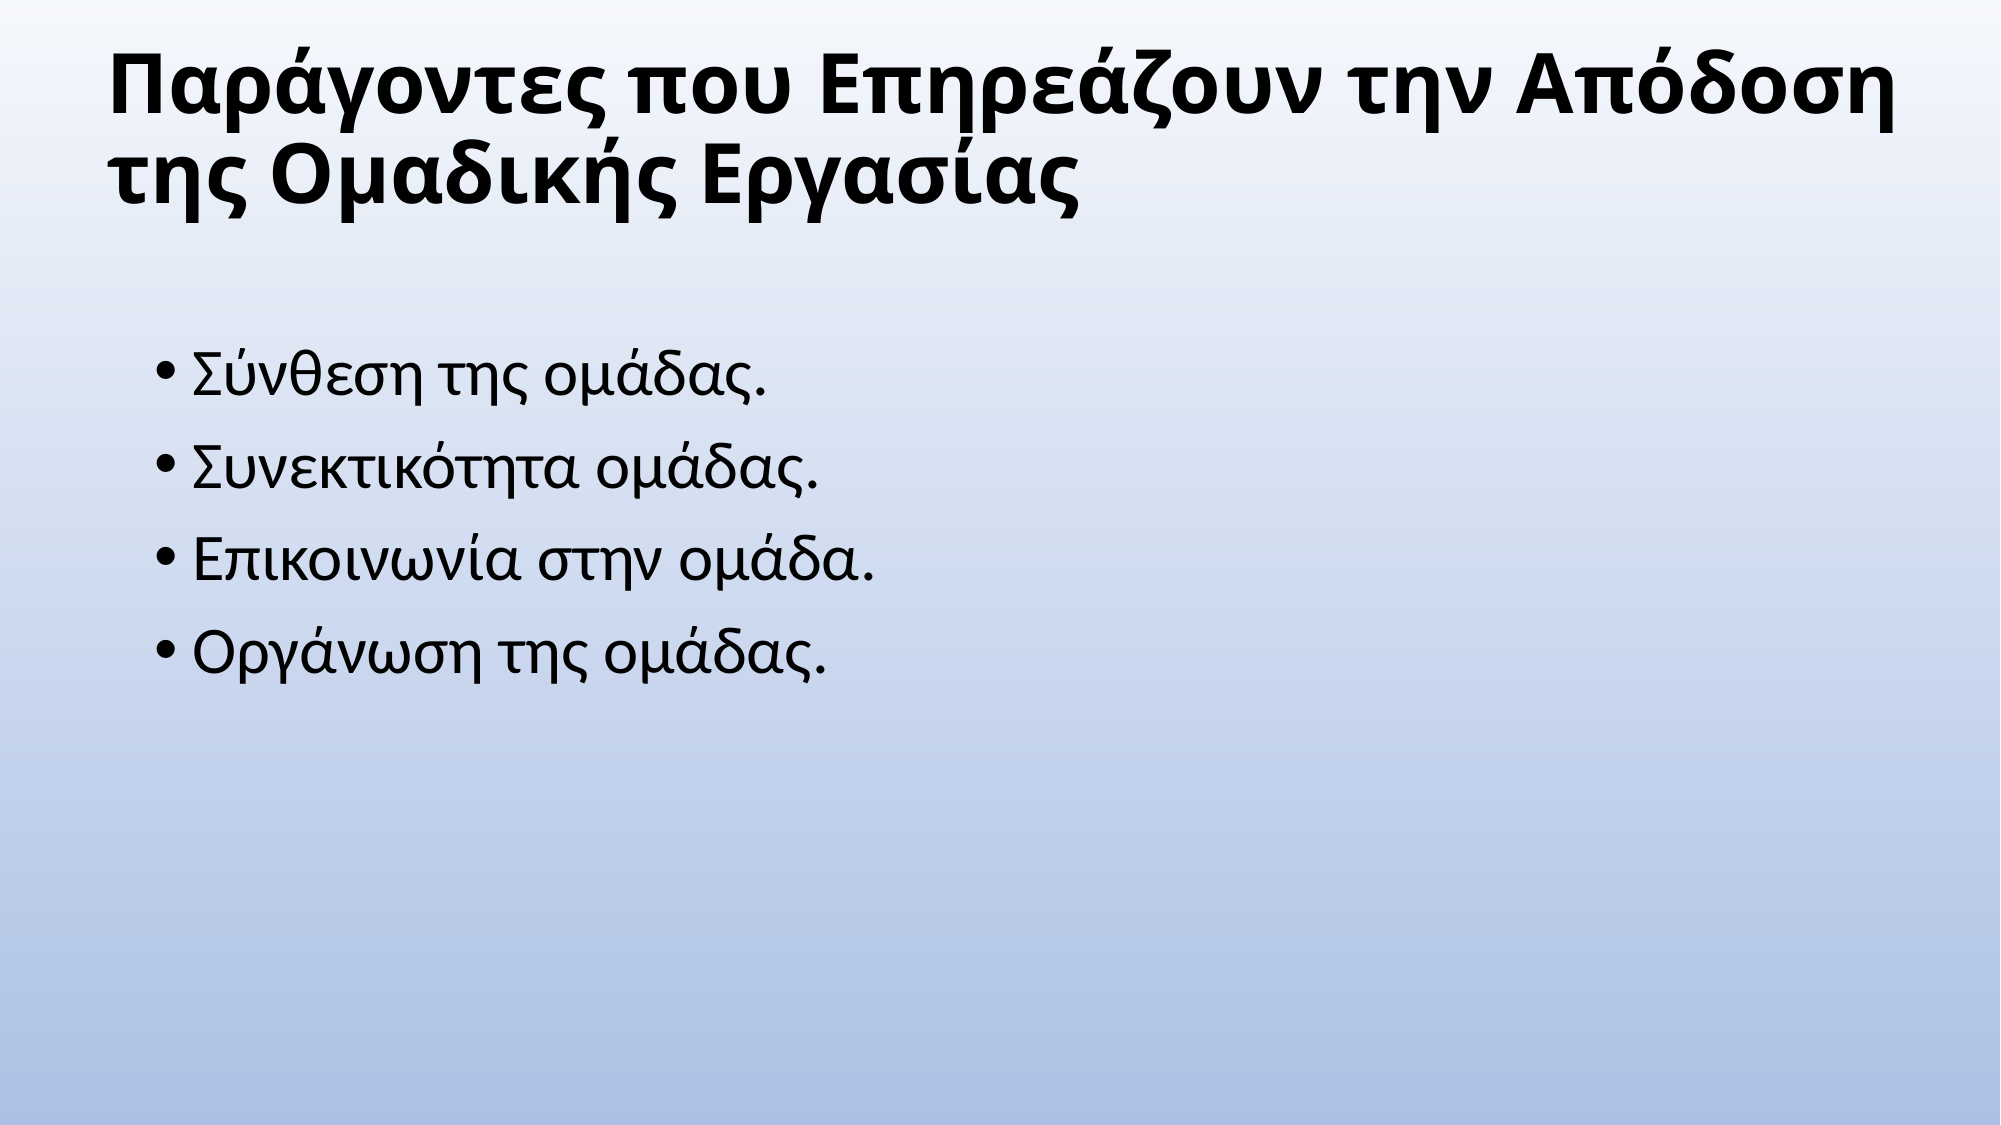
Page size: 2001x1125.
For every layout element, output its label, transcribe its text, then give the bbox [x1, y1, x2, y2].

title Παράγοντες που Επηρεάζουν την Απόδοση της Ομαδικής Εργασίας [91, 62, 1917, 200]
list Σύνθεση της ομάδας. Συνεκτικότητα ομάδας. Επικοινωνία στην ομάδα. Οργάνωση της ομάδας. [139, 329, 1918, 1013]
